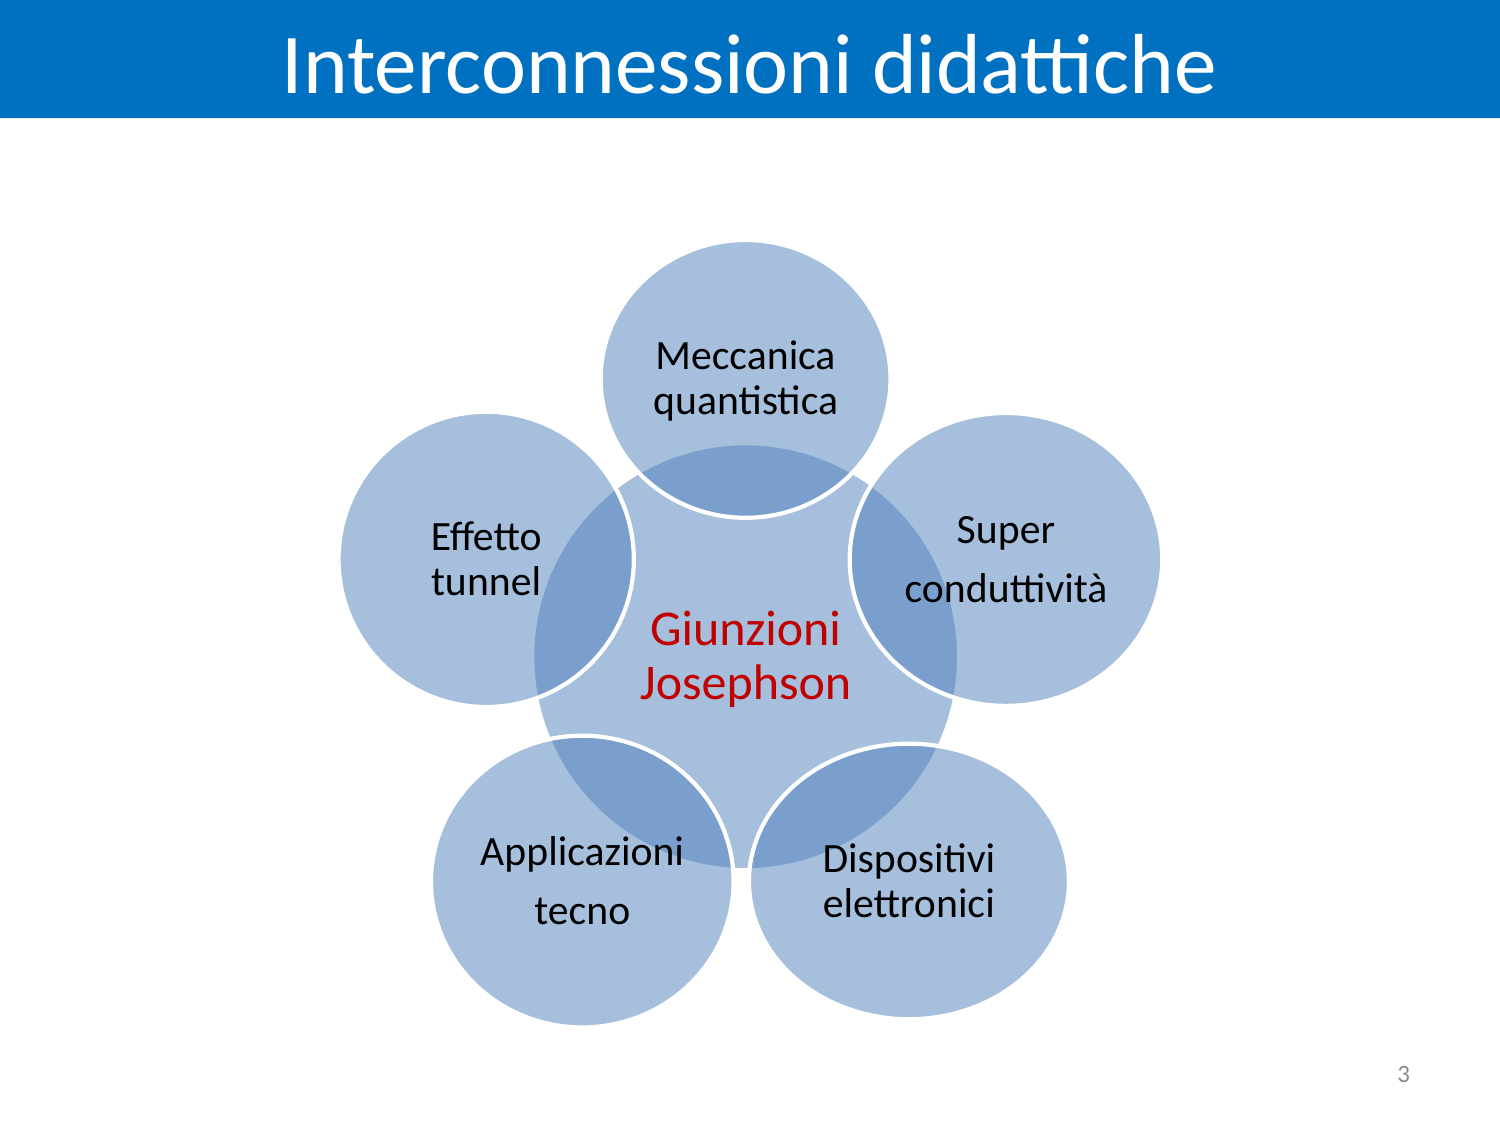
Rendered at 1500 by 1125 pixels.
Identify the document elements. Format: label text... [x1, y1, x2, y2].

title Interconnessioni didattiche [0, 0, 1500, 119]
slide_number 3 [1074, 1042, 1425, 1103]
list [74, 262, 1426, 1006]
